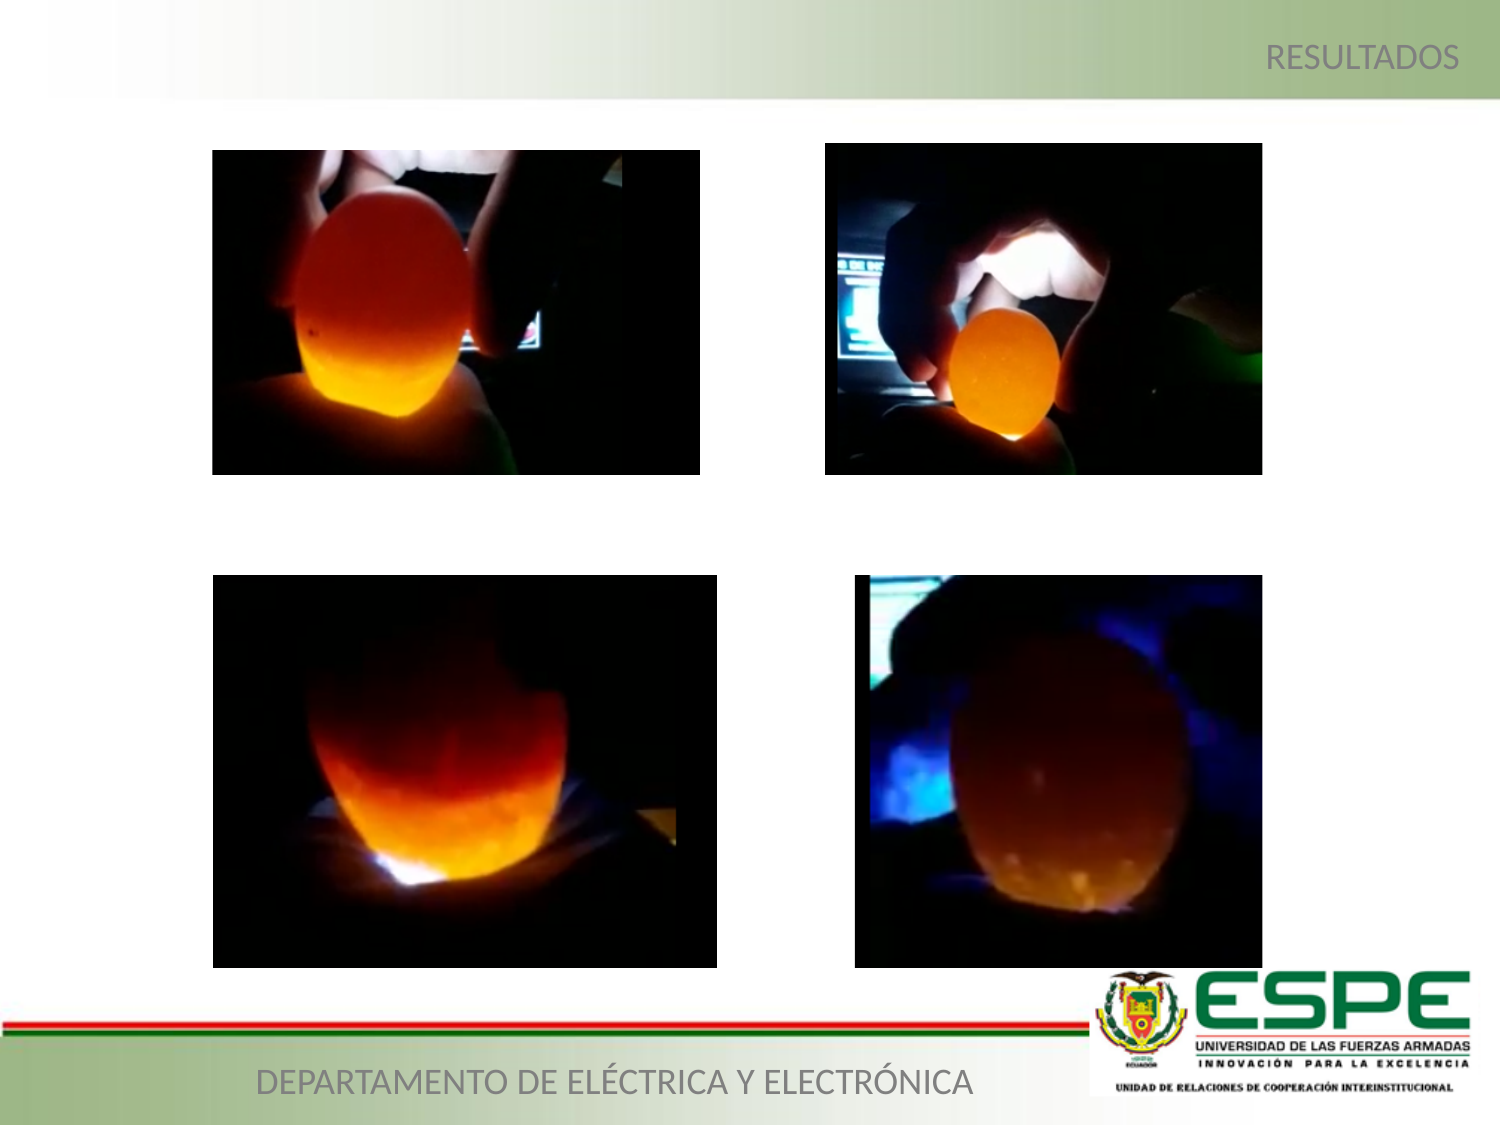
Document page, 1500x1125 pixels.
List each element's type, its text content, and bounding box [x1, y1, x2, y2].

picture [0, 0, 1500, 1125]
text_box RESULTADOS [724, 24, 1475, 85]
text_box DEPARTAMENTO DE ELÉCTRICA Y ELECTRÓNICA [127, 1049, 1103, 1110]
